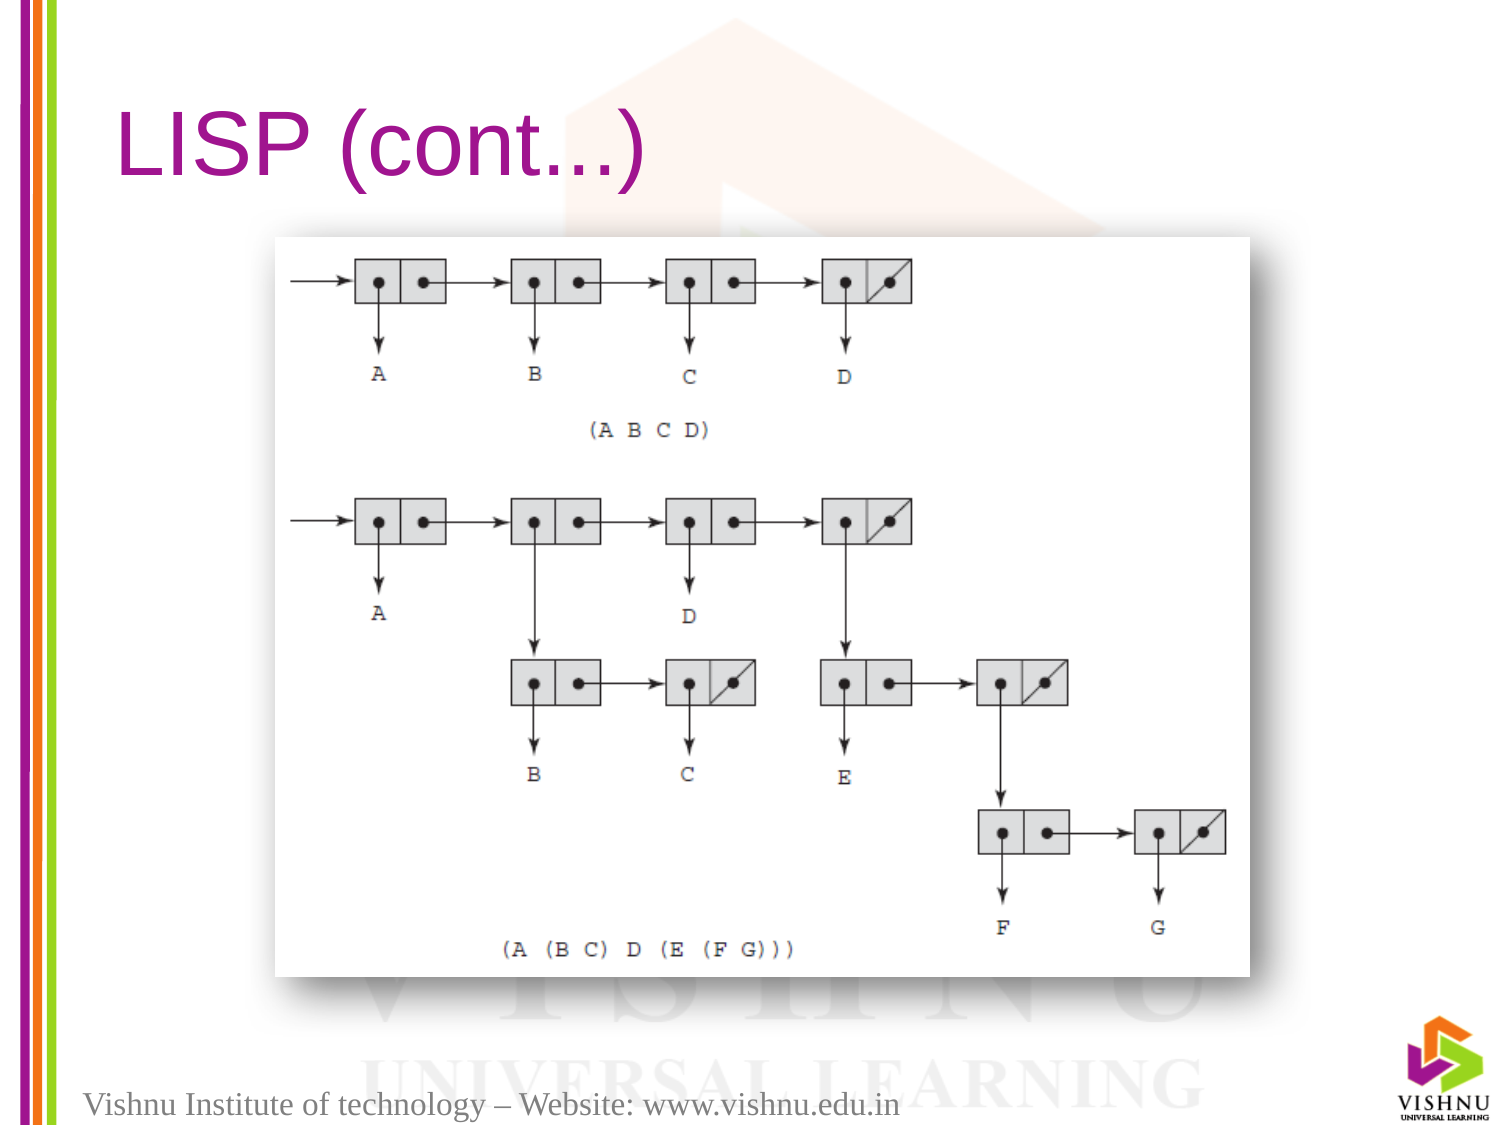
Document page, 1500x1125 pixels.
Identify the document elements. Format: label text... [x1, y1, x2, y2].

picture [1387, 1012, 1500, 1125]
picture [274, 237, 1251, 977]
title LISP (cont...) [99, 45, 1425, 233]
